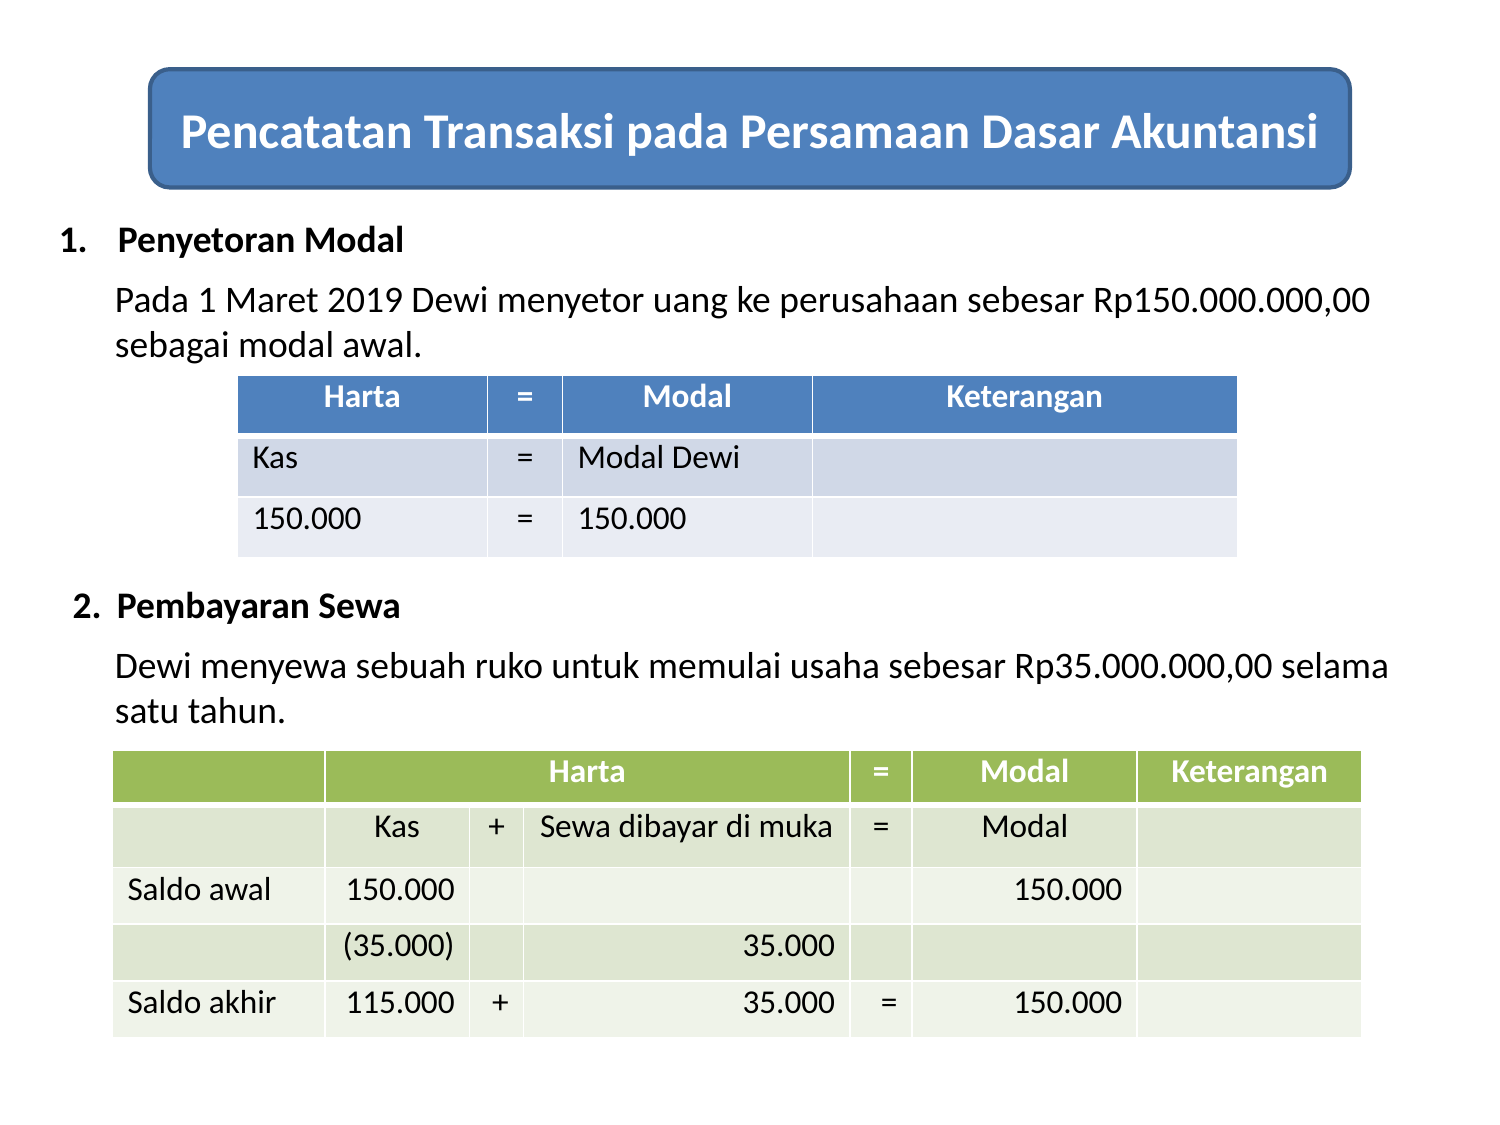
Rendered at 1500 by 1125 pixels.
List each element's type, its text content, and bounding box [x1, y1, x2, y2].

text_box 2. Pembayaran Sewa [57, 574, 417, 634]
table_cell = [488, 498, 562, 557]
table_cell [1138, 982, 1361, 1037]
table_cell 150.000 [913, 868, 1136, 923]
table_cell Saldo akhir [113, 982, 324, 1037]
table_header = [851, 751, 911, 802]
text_box 1. Penyetoran Modal [43, 207, 420, 268]
table_cell 150.000 [913, 982, 1136, 1037]
table_cell 150.000 [563, 498, 812, 557]
table_header Modal [913, 751, 1136, 802]
table_cell [851, 868, 911, 923]
table_cell 35.000 [524, 982, 849, 1037]
table_cell 115.000 [326, 982, 469, 1037]
table_cell [524, 868, 849, 923]
table_cell = [851, 982, 911, 1037]
table_cell [813, 498, 1237, 557]
text_box Dewi menyewa sebuah ruko untuk memulai usaha sebesar Rp35.000.000,00 selama satu tahun. [100, 633, 1436, 738]
table_cell Saldo awal [113, 868, 324, 923]
table_header Modal [563, 376, 812, 433]
table_cell [813, 439, 1237, 496]
table_cell + [470, 808, 523, 867]
table_cell [1138, 808, 1361, 867]
table_cell [851, 925, 911, 980]
table_cell Modal [913, 808, 1136, 867]
table_cell Kas [326, 808, 469, 867]
table_cell + [470, 982, 523, 1037]
text_box Pada 1 Maret 2019 Dewi menyetor uang ke perusahaan sebesar Rp150.000.000,00 sebagai modal awal. [100, 267, 1424, 372]
table_cell [470, 925, 523, 980]
text_box Pencatatan Transaksi pada Persamaan Dasar Akuntansi [147, 67, 1353, 190]
table_cell (35.000) [326, 925, 469, 980]
table_header Harta [326, 751, 849, 802]
table_cell [113, 925, 324, 980]
table_header Keterangan [1138, 751, 1361, 802]
table_cell [470, 868, 523, 923]
table_header Keterangan [813, 376, 1237, 433]
table_cell [1138, 925, 1361, 980]
table_cell = [488, 439, 562, 496]
table_cell [913, 925, 1136, 980]
table_header Harta [238, 376, 487, 433]
table_cell Sewa dibayar di muka [524, 808, 849, 867]
table_cell 35.000 [524, 925, 849, 980]
table_header = [488, 376, 562, 433]
table_cell = [851, 808, 911, 867]
table_header [113, 751, 324, 802]
table_cell 150.000 [326, 868, 469, 923]
table_cell Modal Dewi [563, 439, 812, 496]
table_cell Kas [238, 439, 487, 496]
table_cell [113, 808, 324, 867]
table_cell 150.000 [238, 498, 487, 557]
table_cell [1138, 868, 1361, 923]
